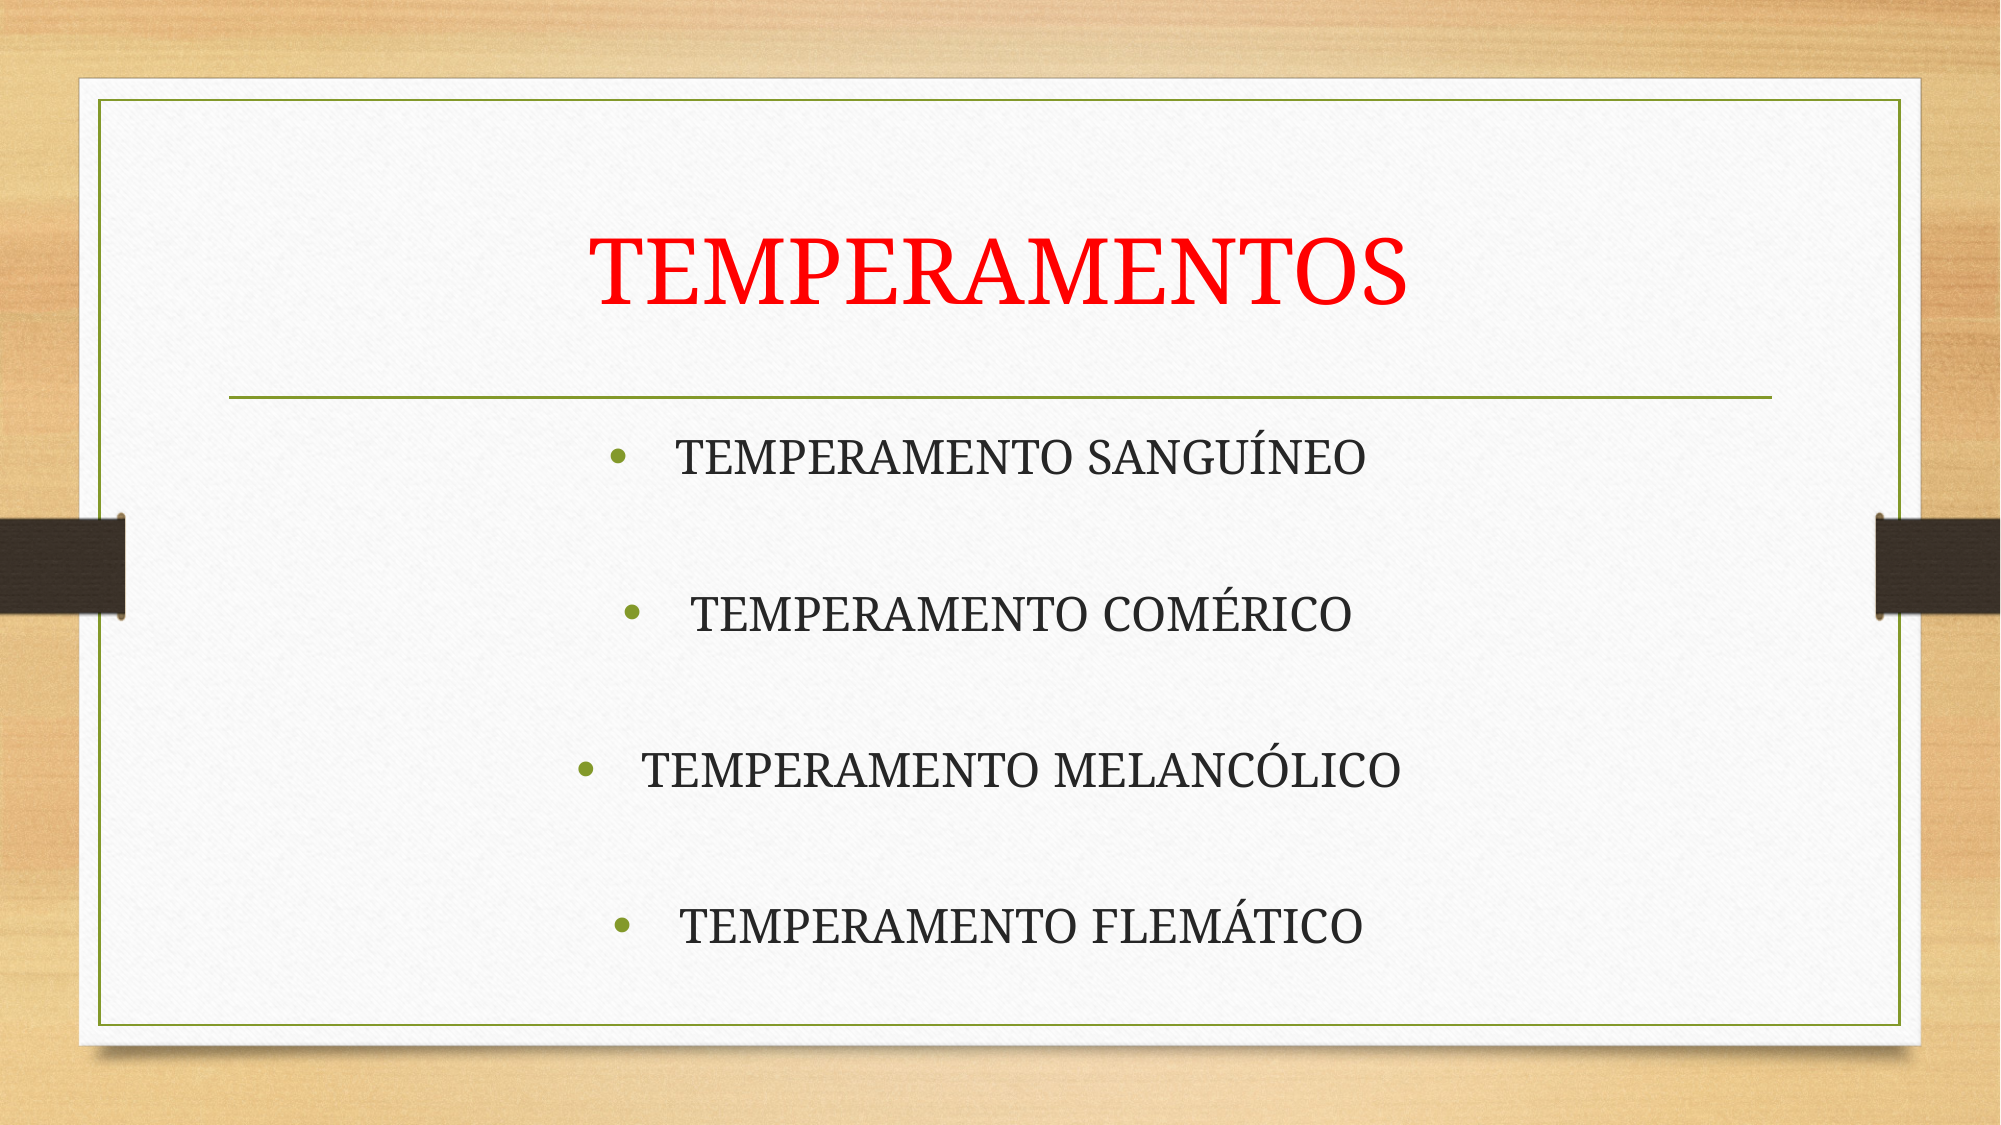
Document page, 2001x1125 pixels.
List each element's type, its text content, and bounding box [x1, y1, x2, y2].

picture [0, 0, 2001, 1125]
list TEMPERAMENTO SANGUÍNEO TEMPERAMENTO COMÉRICO TEMPERAMENTO MELANCÓLICO TEMPERAMENTO FLEMÁTICO [212, 419, 1788, 964]
title TEMPERAMENTOS [212, 161, 1788, 375]
